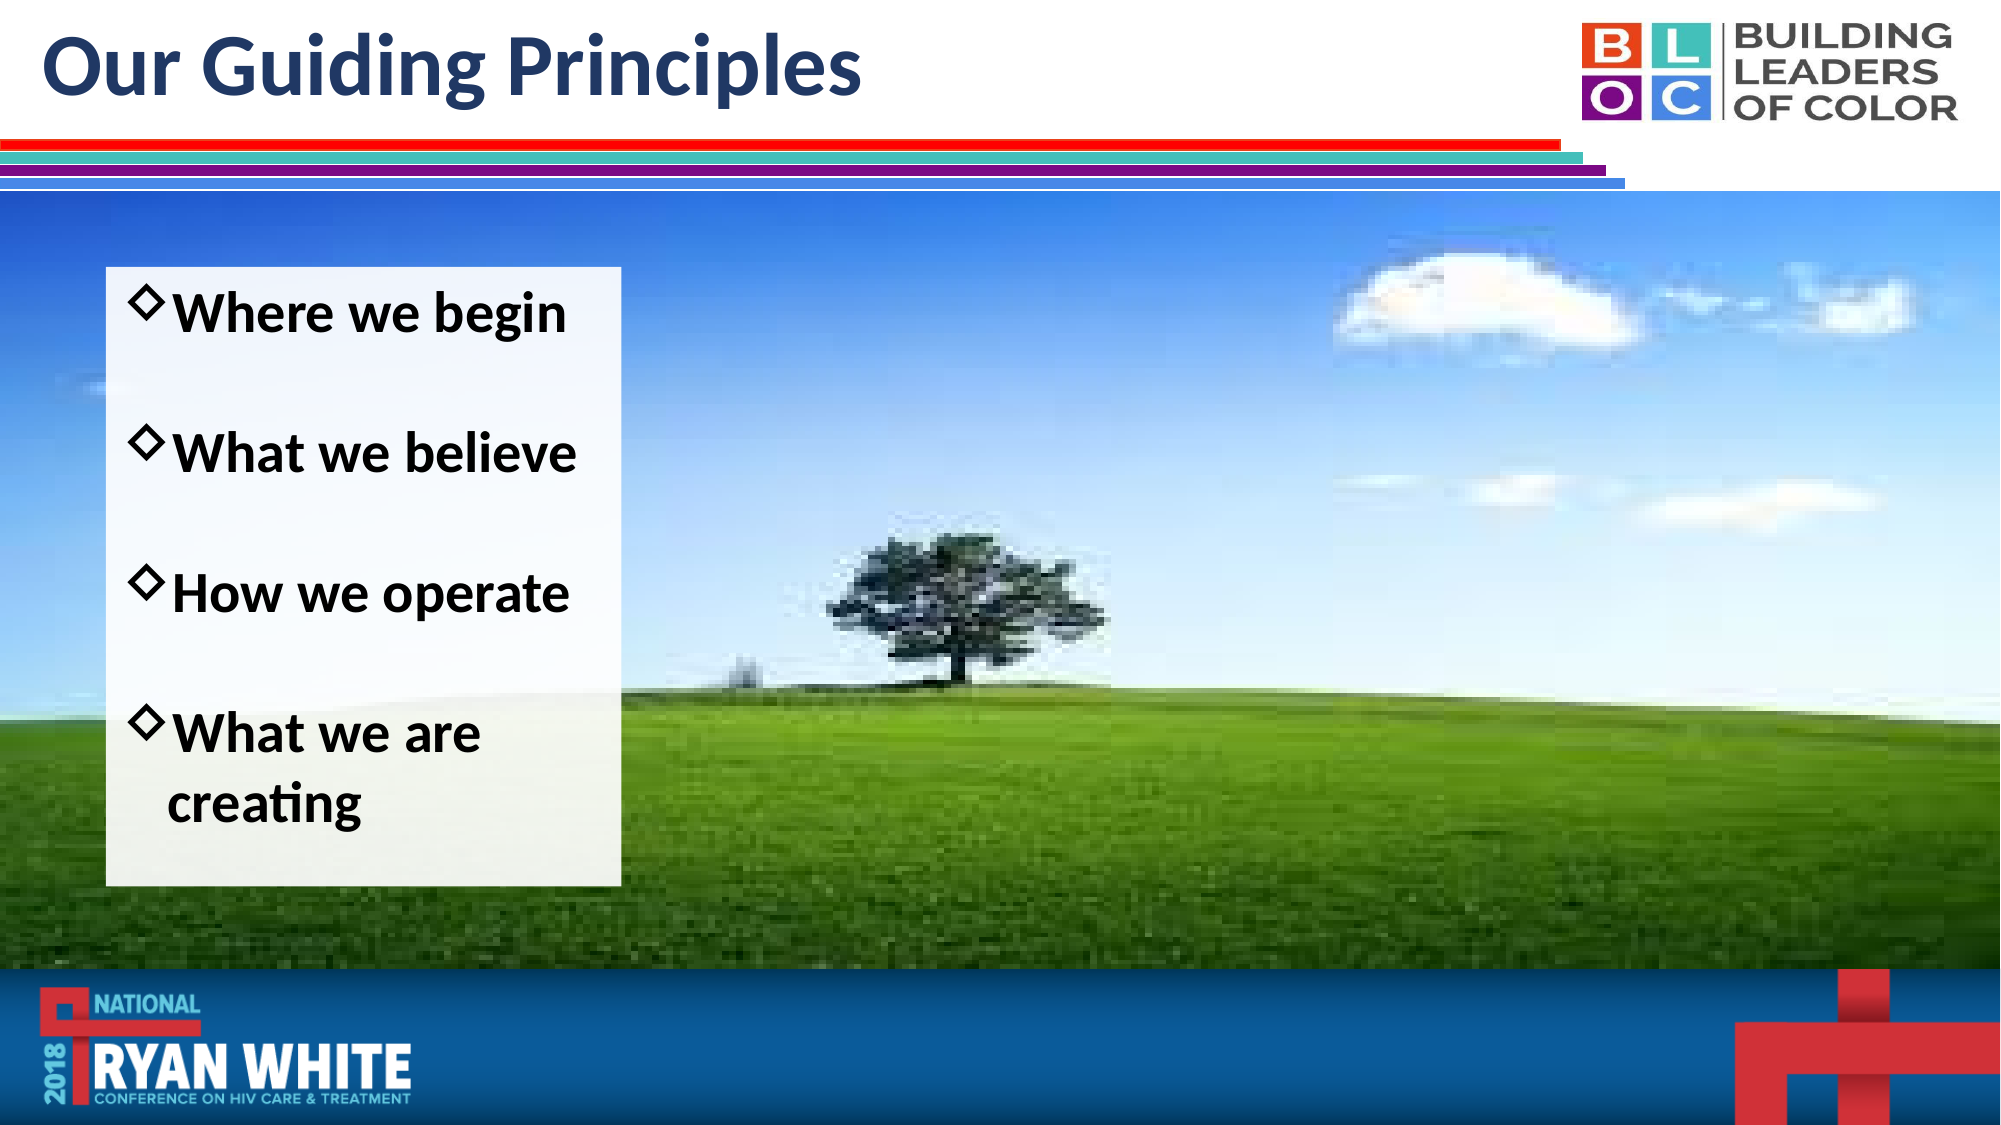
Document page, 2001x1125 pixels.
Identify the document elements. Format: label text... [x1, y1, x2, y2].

picture [0, 0, 2001, 1125]
title Our Guiding Principles [27, 11, 1852, 191]
